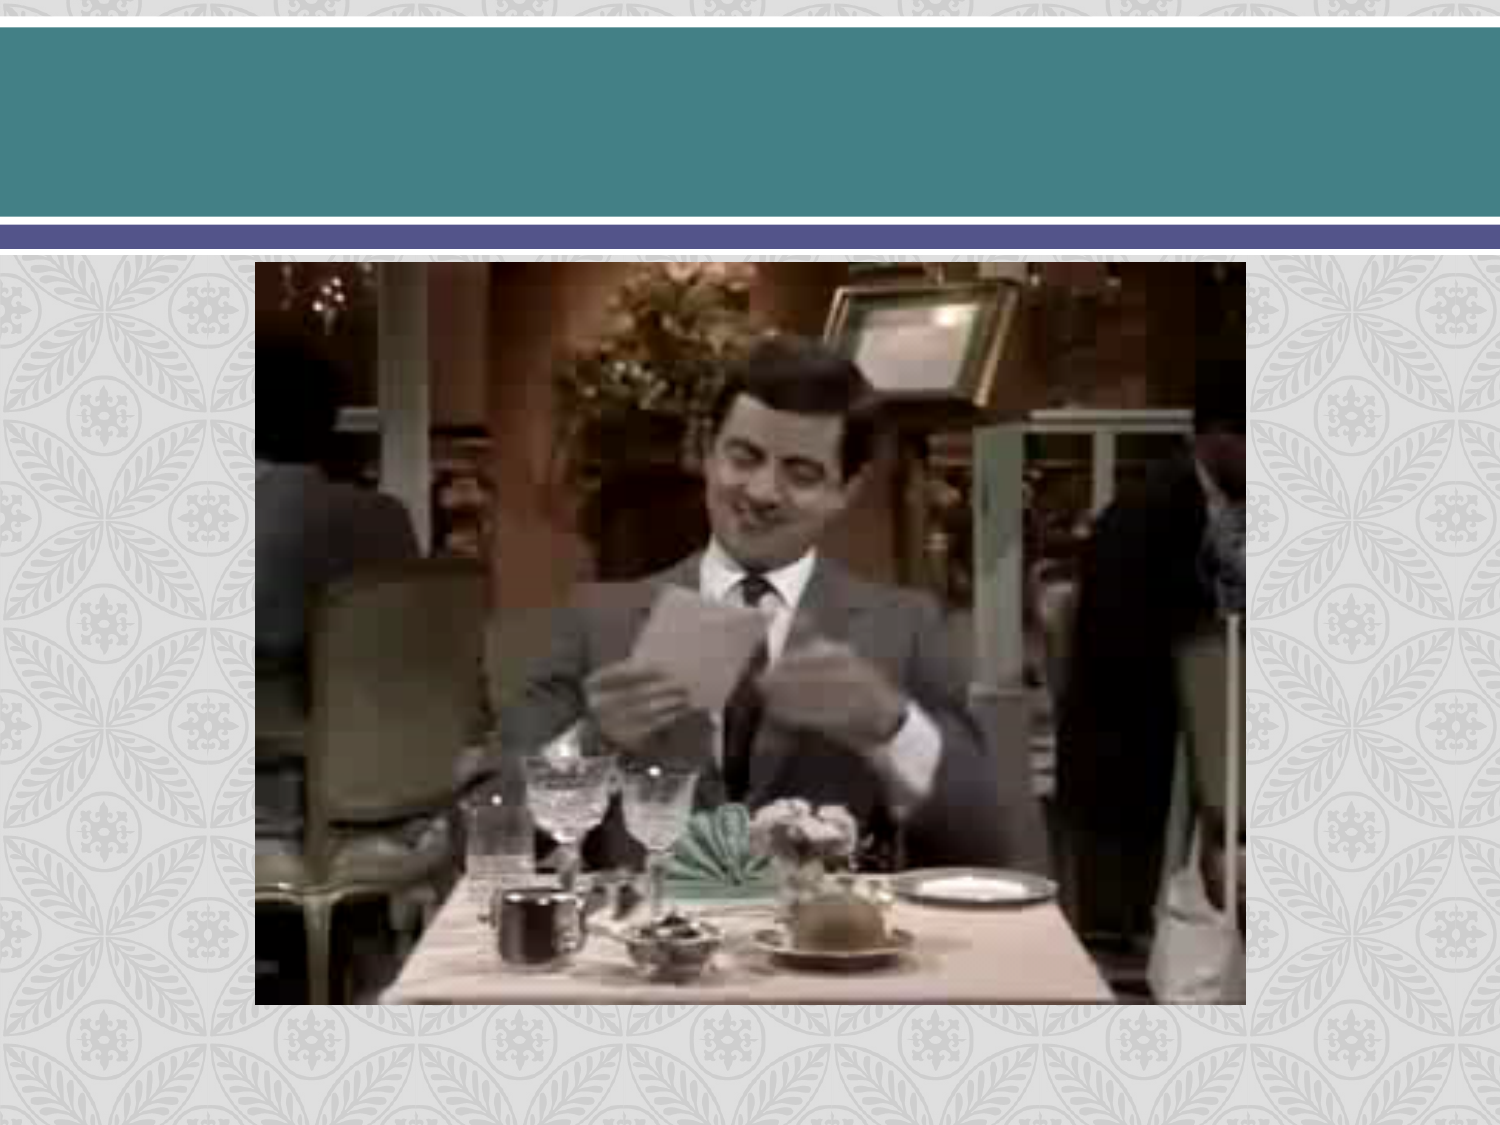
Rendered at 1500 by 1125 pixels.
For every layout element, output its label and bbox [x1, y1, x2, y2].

list [254, 262, 1246, 1006]
picture [0, 255, 1500, 1125]
picture [0, 0, 1500, 16]
